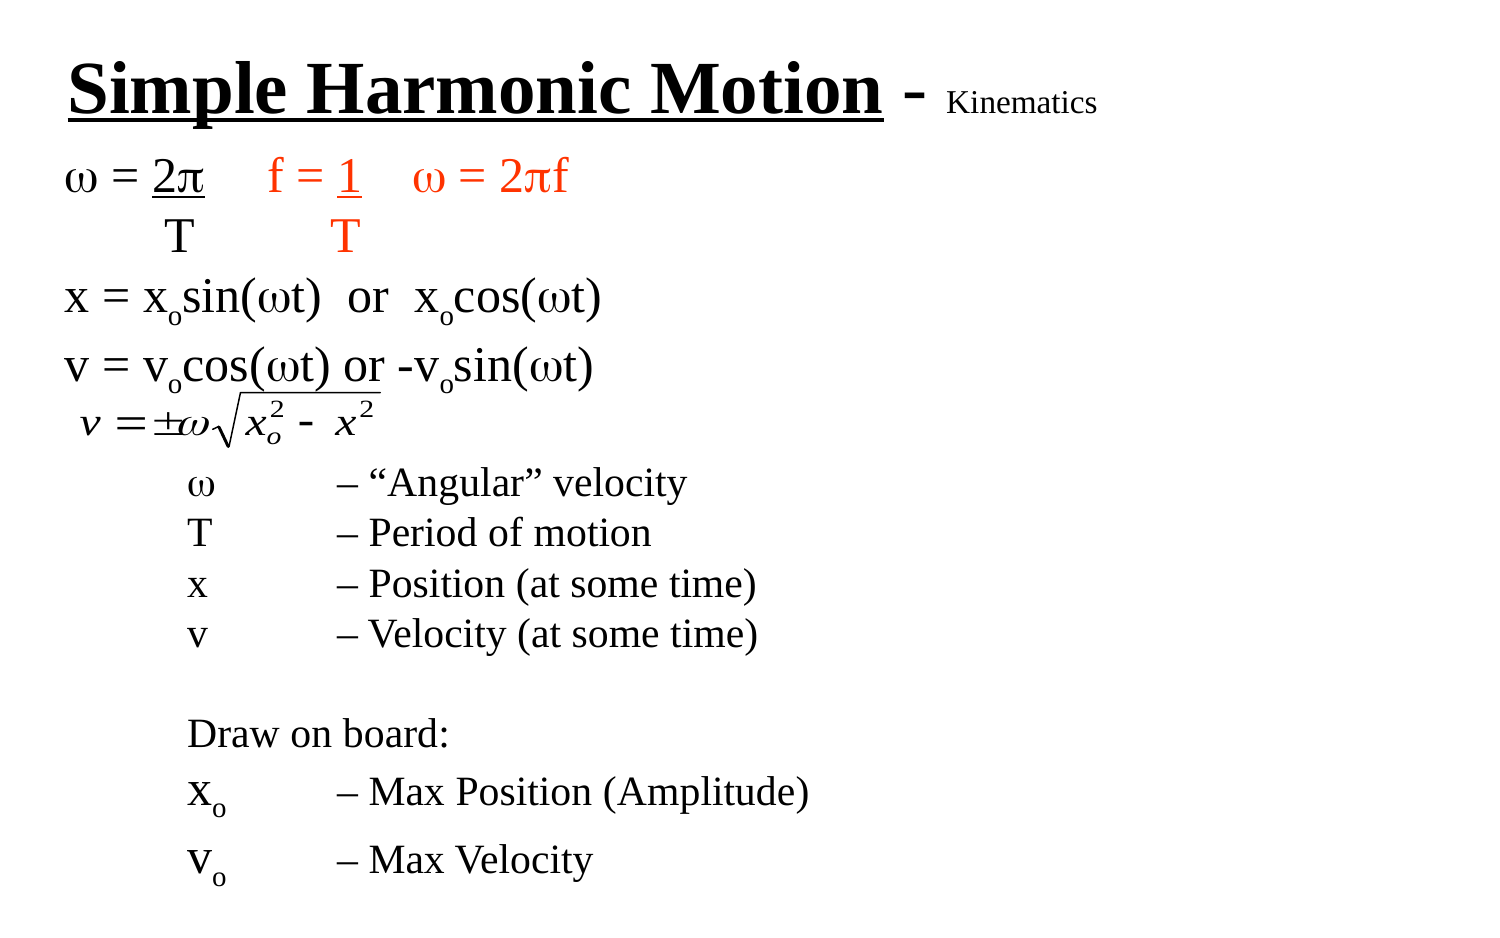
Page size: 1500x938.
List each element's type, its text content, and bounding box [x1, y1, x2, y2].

text_box Simple Harmonic Motion - Kinematics [52, 31, 1113, 136]
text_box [74, 385, 388, 456]
text_box  = 2 f = 1  = 2f T T x = xosin(t) or xocos(t) v = vocos(t) or -vosin(t) [49, 135, 788, 407]
text_box  – “Angular” velocity T – Period of motion x – Position (at some time) v – Velocity (at some time) Draw on board: xo – Max Position (Amplitude) vo – Max Velocity [172, 447, 1088, 900]
